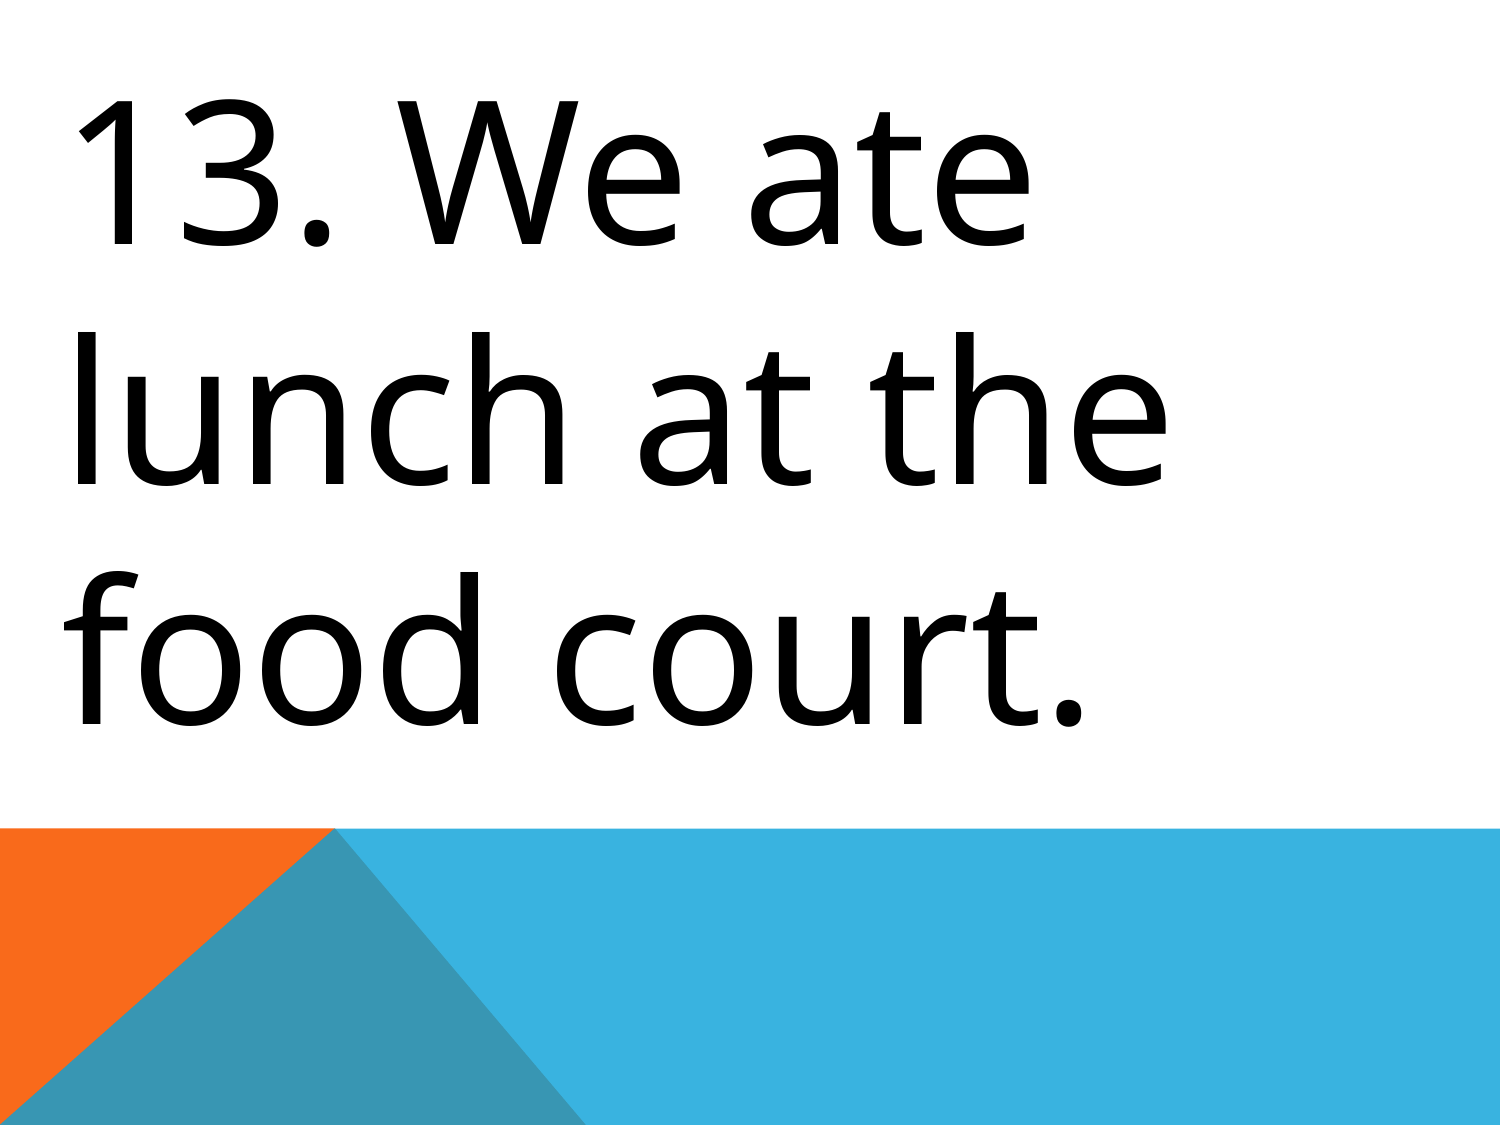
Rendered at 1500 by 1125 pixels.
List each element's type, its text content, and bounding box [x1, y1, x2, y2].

text_box 13. We ate lunch at the food court. [46, 37, 1422, 773]
